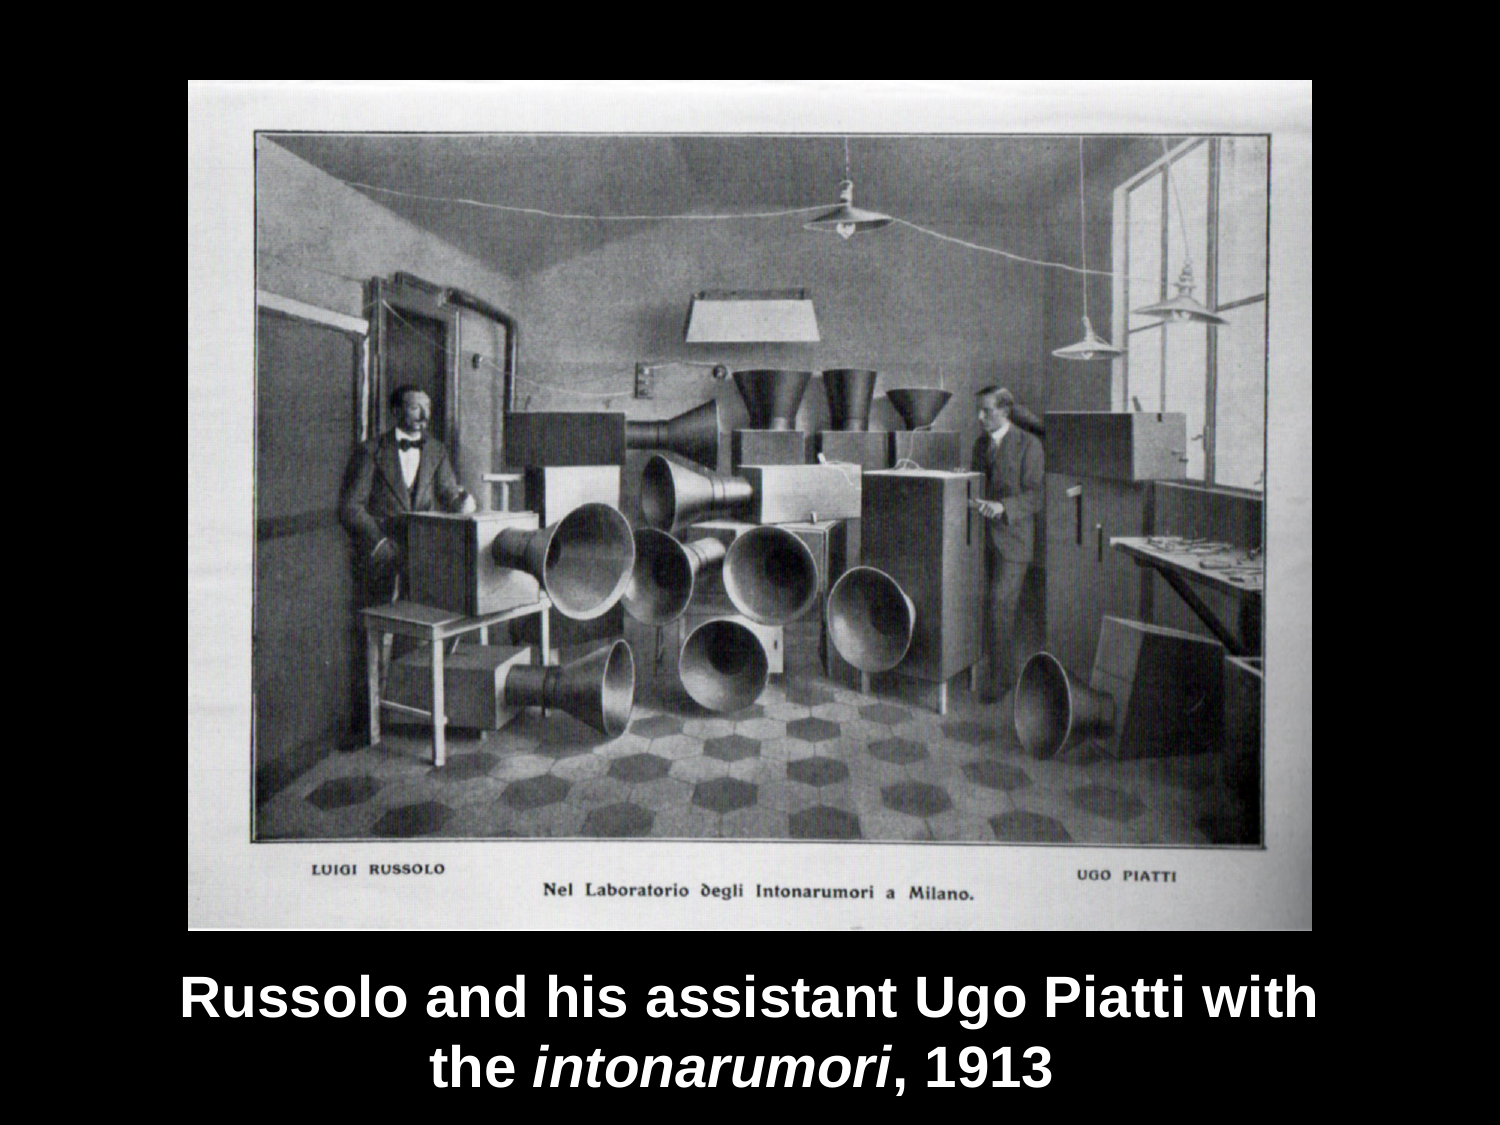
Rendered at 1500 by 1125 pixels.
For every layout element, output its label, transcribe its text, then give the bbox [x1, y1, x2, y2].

subtitle Russolo and his assistant Ugo Piatti with the intonarumori, 1913 [132, 951, 1368, 1125]
picture [188, 80, 1312, 931]
